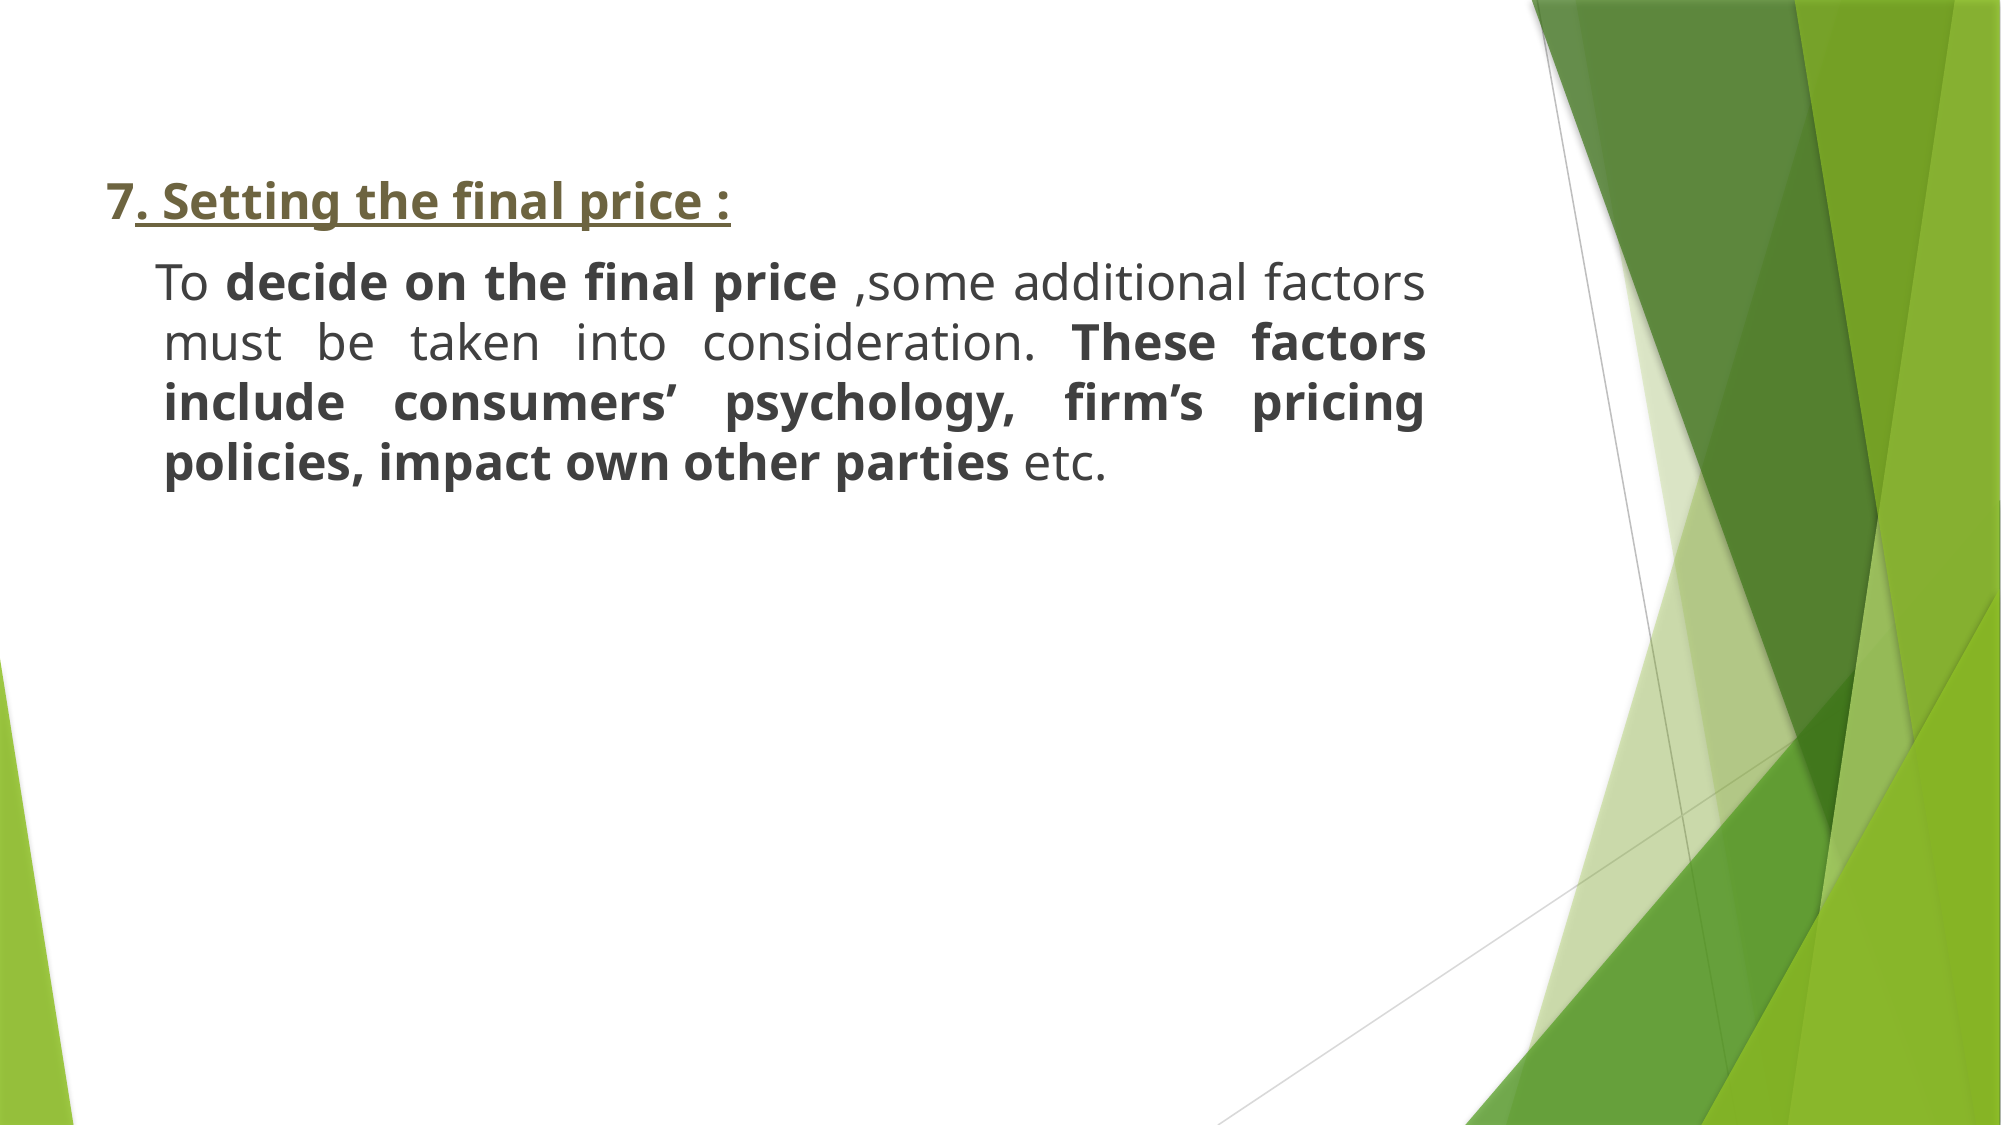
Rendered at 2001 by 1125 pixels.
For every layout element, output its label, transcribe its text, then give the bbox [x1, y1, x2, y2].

list 7. Setting the final price : To decide on the final price ,some additional factors must be taken into consideration. These factors include consumers’ psychology, firm’s pricing policies, impact own other parties etc. [91, 161, 1442, 1125]
